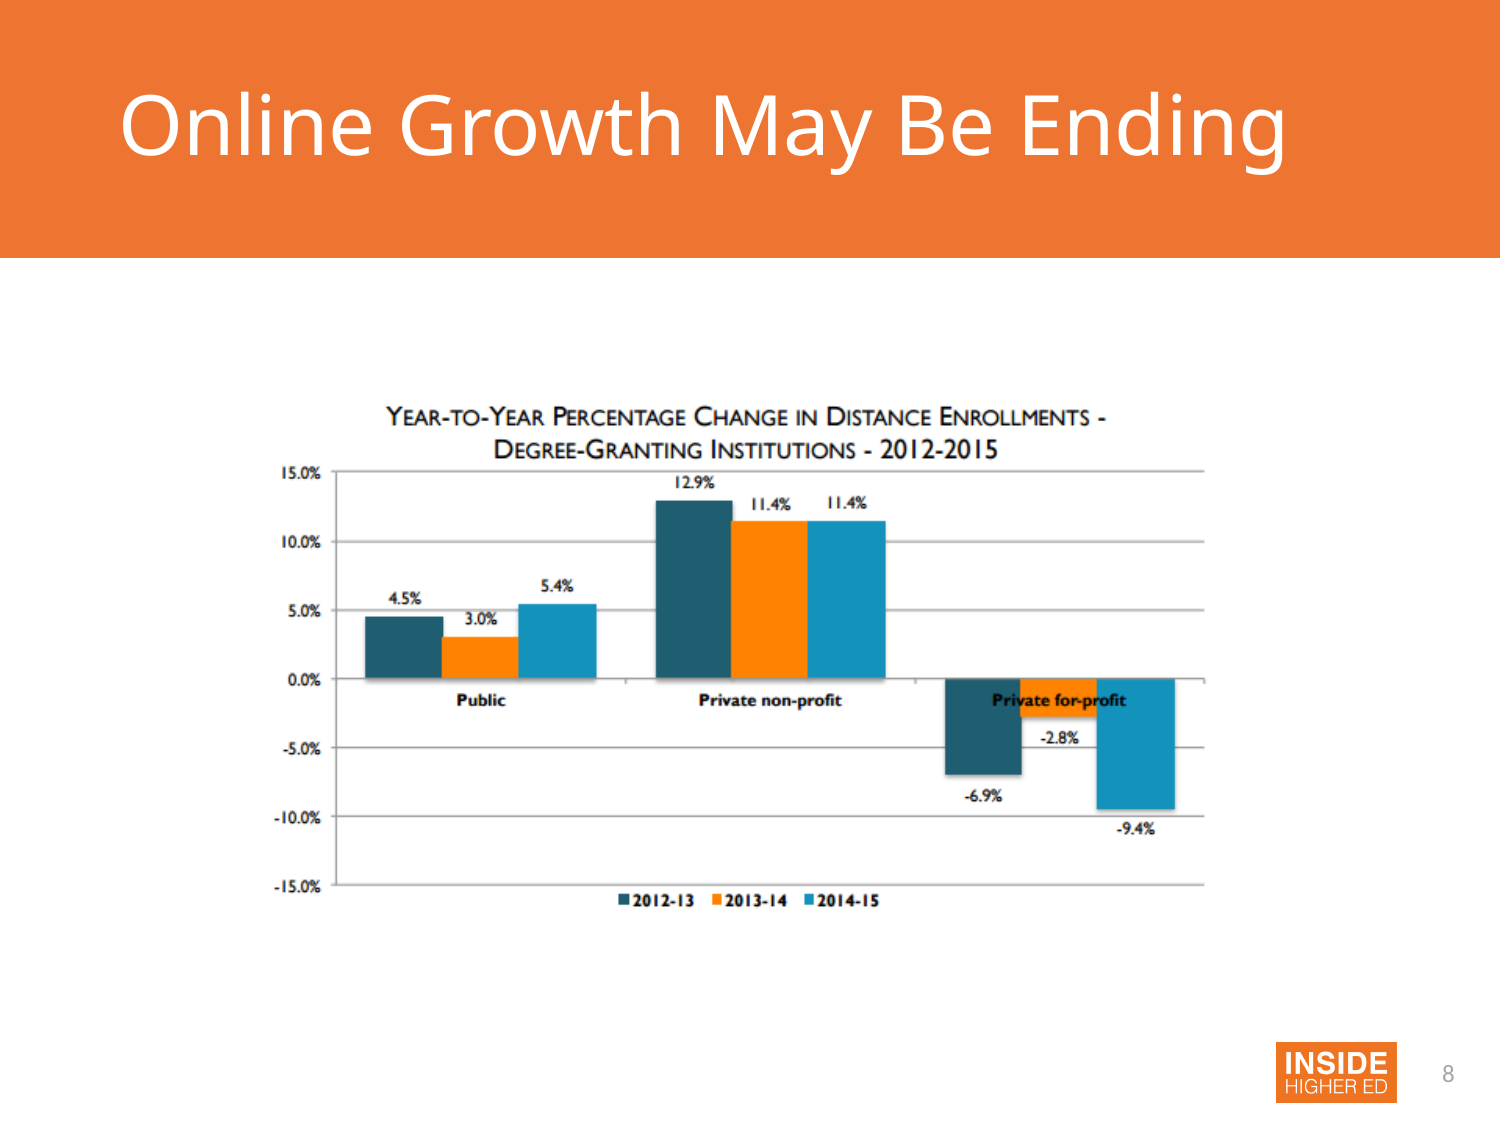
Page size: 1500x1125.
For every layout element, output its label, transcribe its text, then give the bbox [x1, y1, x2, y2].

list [181, 385, 1319, 927]
picture [1276, 1042, 1397, 1103]
title Online Growth May Be Ending [103, 0, 1397, 256]
